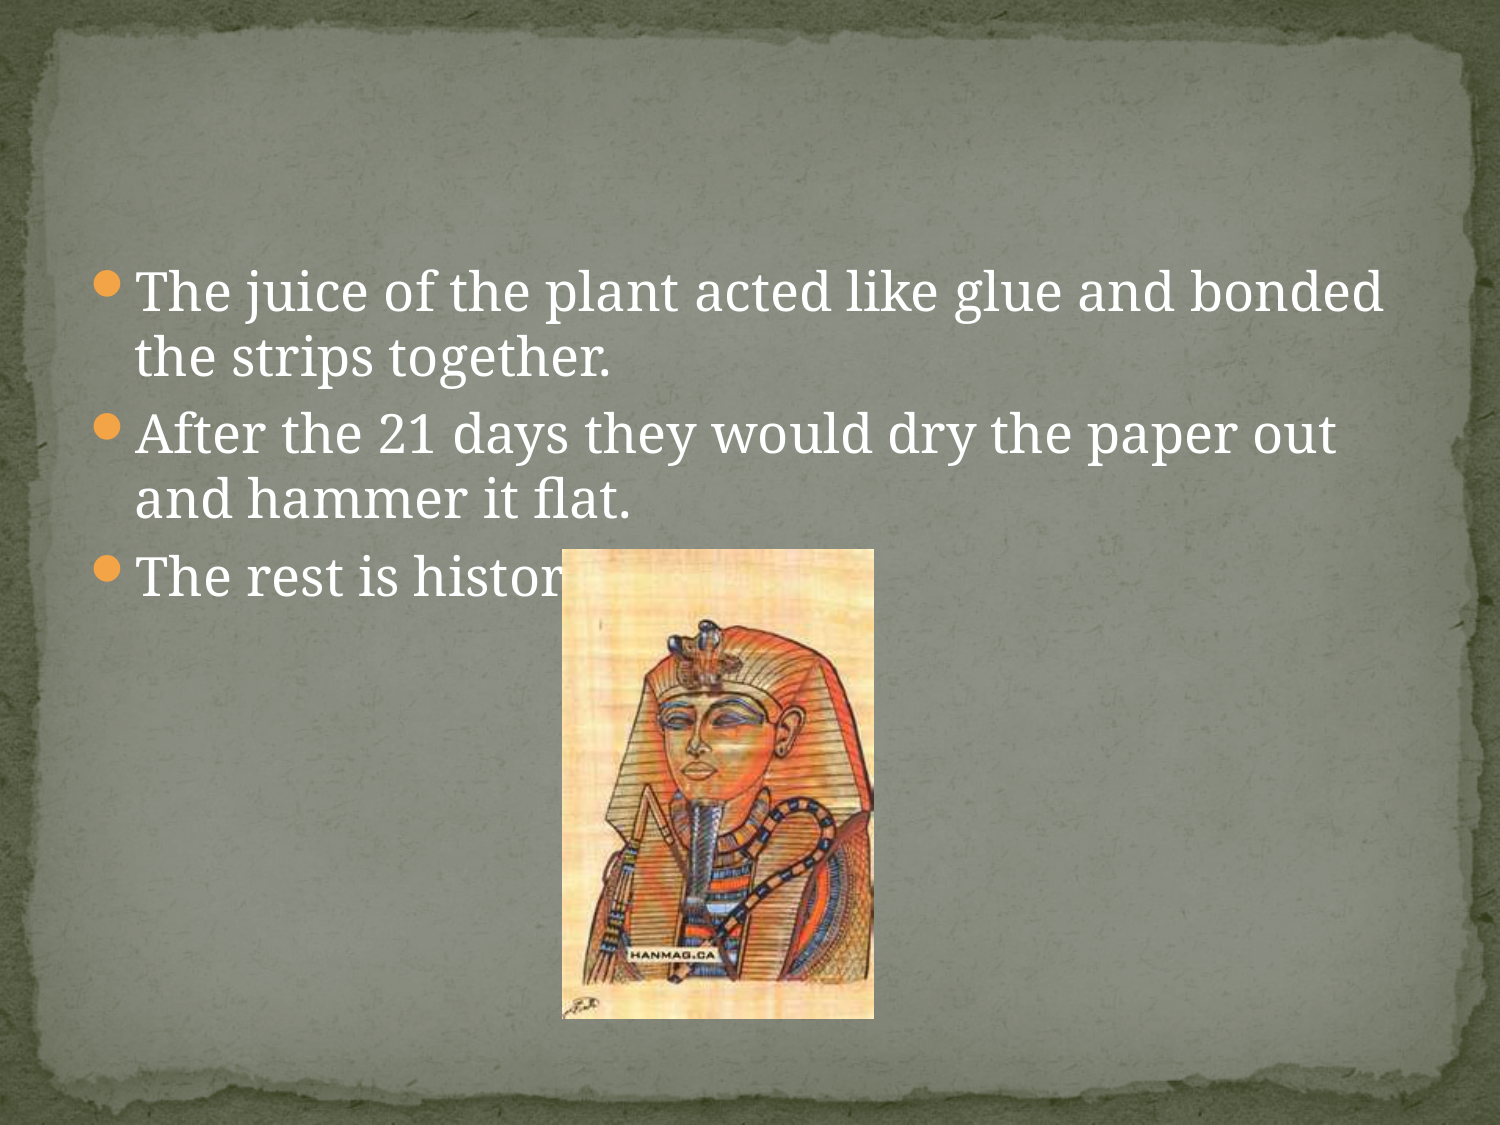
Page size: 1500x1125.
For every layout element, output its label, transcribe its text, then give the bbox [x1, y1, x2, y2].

list The juice of the plant acted like glue and bonded the strips together. After the 21 days they would dry the paper out and hammer it flat. The rest is history. [75, 249, 1425, 1000]
picture [562, 549, 874, 1019]
